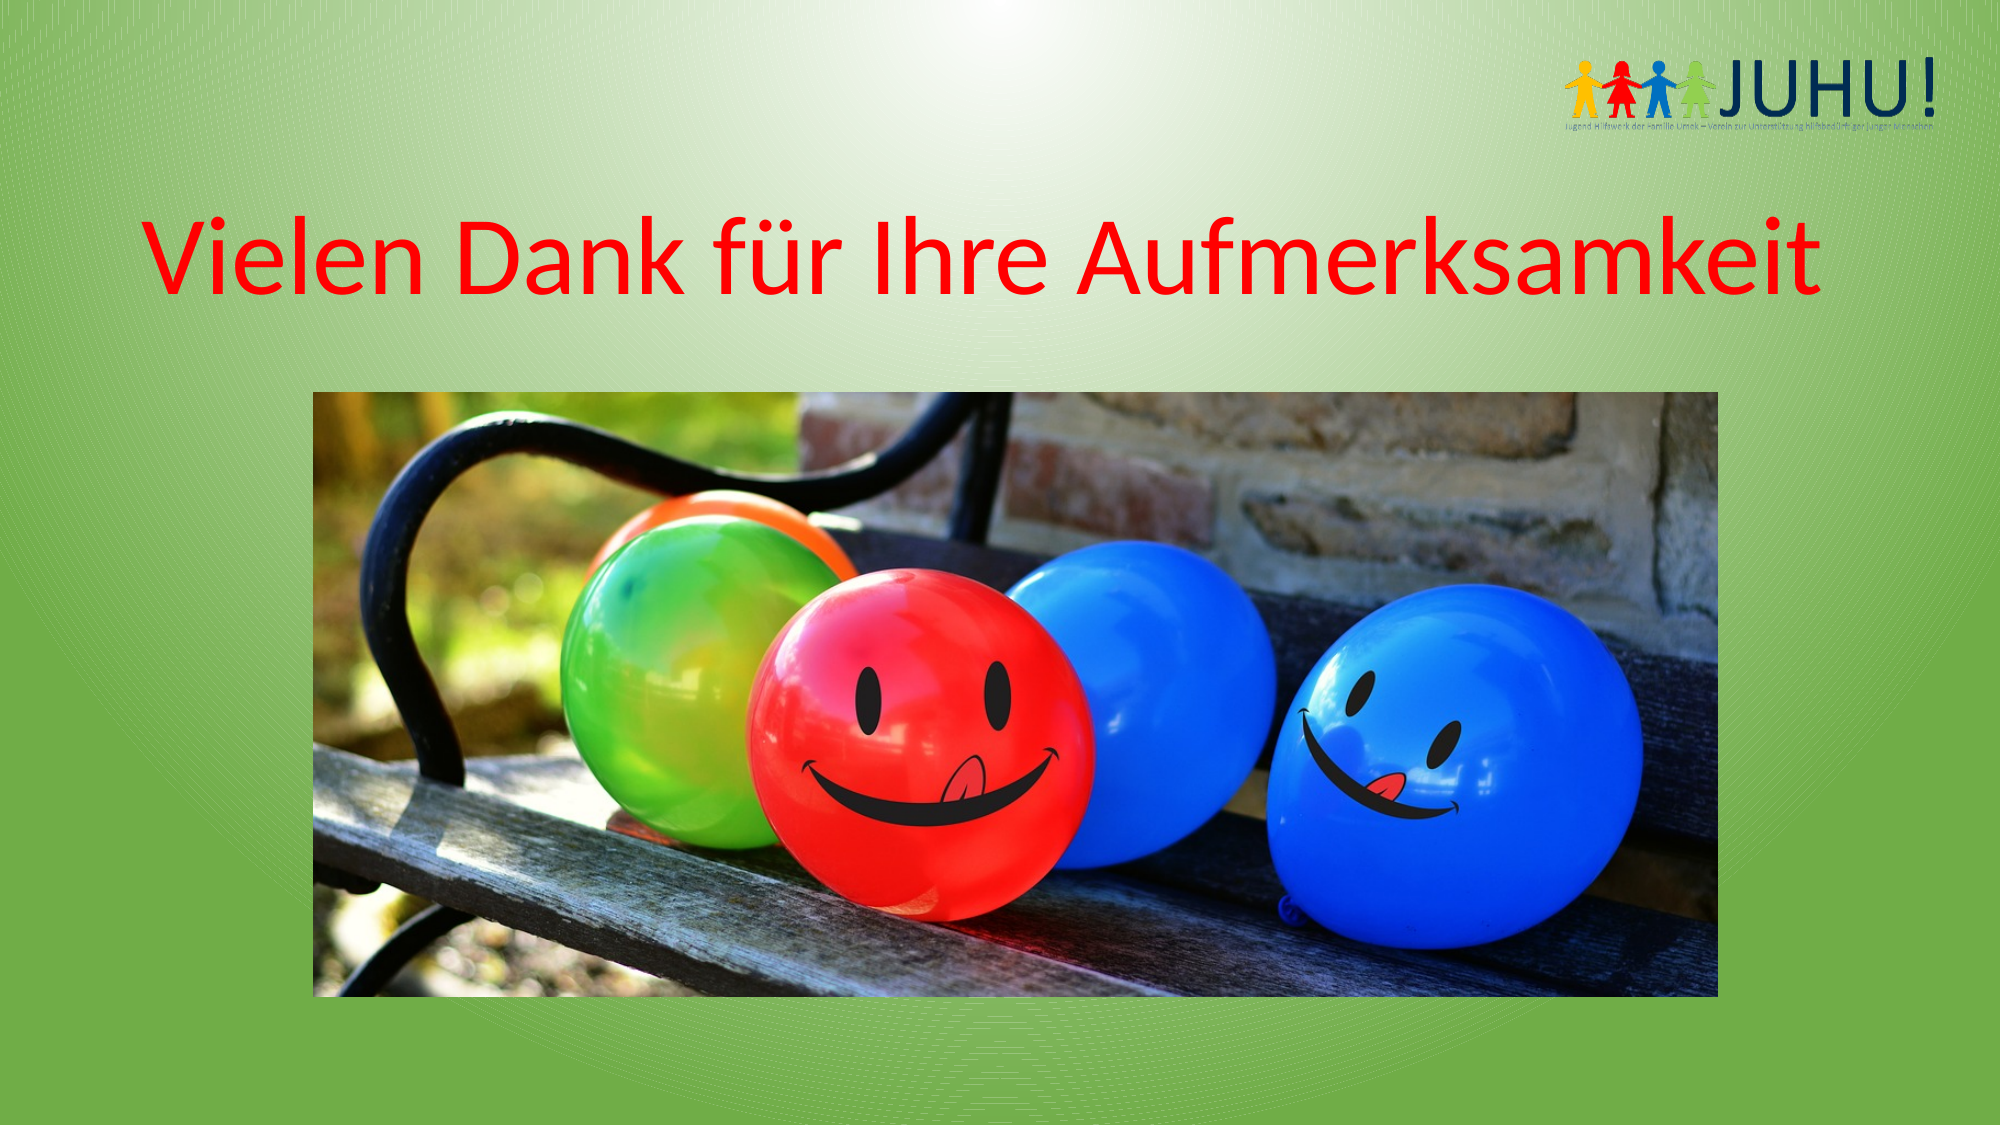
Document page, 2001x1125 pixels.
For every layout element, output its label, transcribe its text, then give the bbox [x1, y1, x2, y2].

picture [1565, 44, 1942, 144]
list Vielen Dank für Ihre Aufmerksamkeit [126, 189, 2000, 904]
picture [312, 392, 1718, 997]
text_box [120, 254, 1958, 360]
